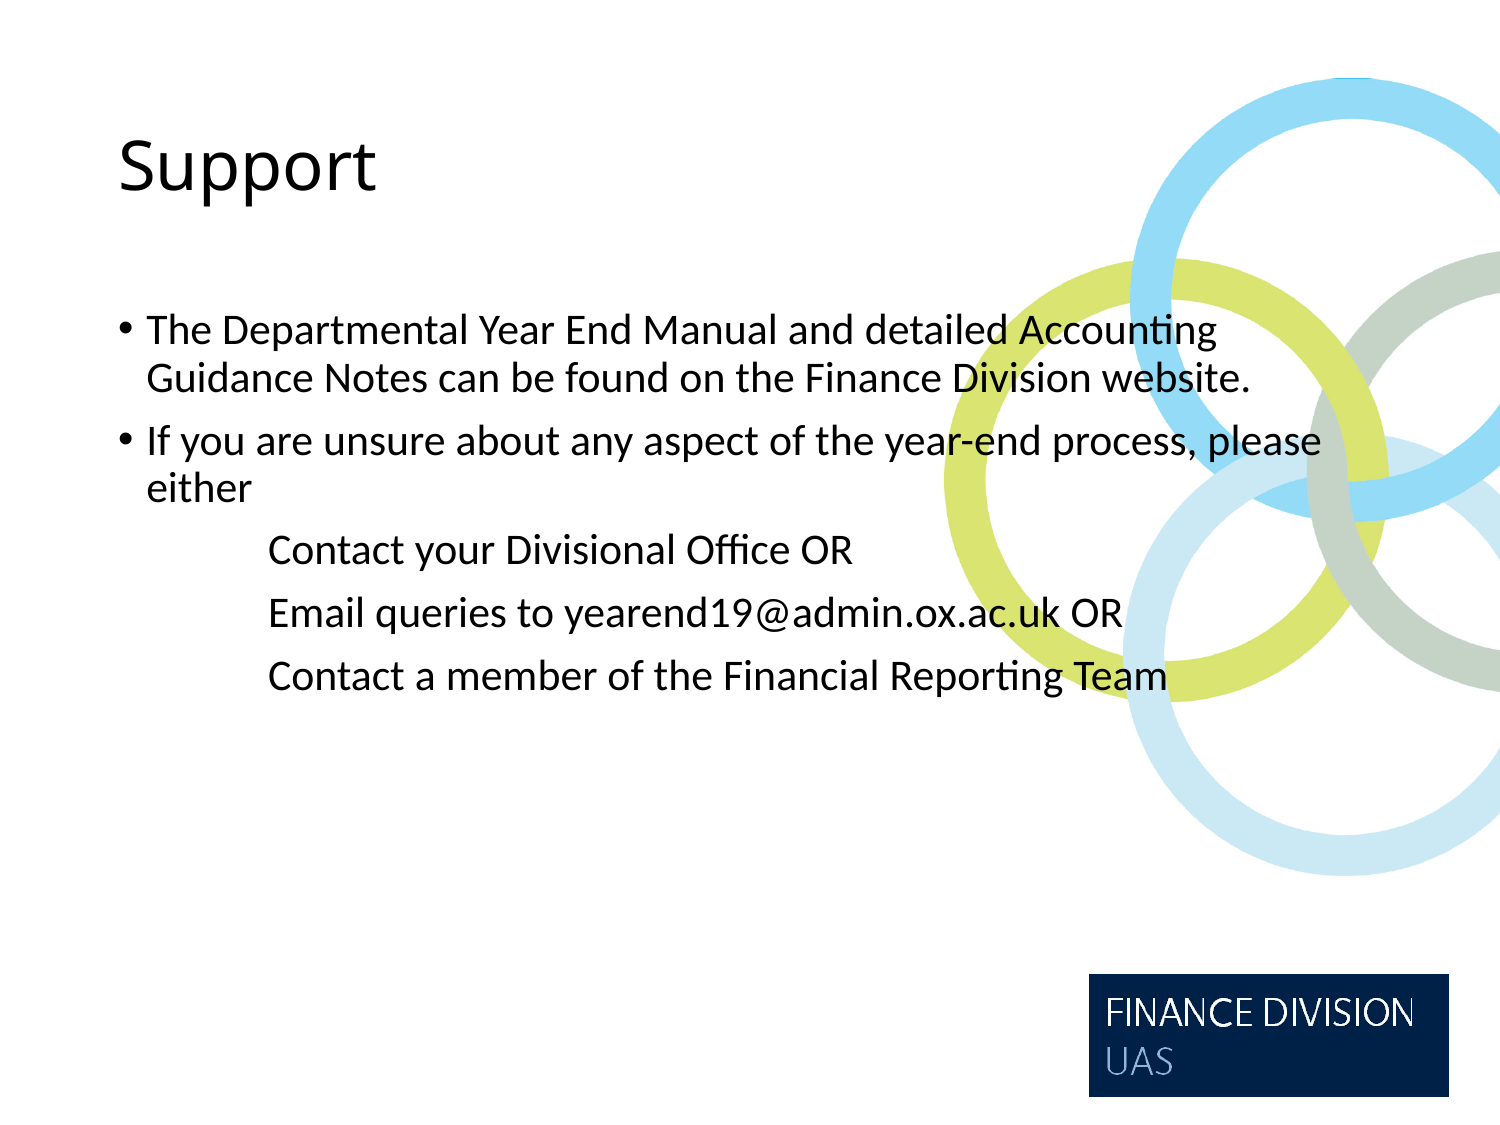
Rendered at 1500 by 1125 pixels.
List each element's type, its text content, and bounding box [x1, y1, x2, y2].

list The Departmental Year End Manual and detailed Accounting Guidance Notes can be found on the Finance Division website. If you are unsure about any aspect of the year-end process, please either Contact your Divisional Office OR Email queries to yearend19@admin.ox.ac.uk OR Contact a member of the Financial Reporting Team [103, 299, 1397, 1014]
picture [1089, 974, 1449, 1097]
title Support [103, 59, 1397, 278]
